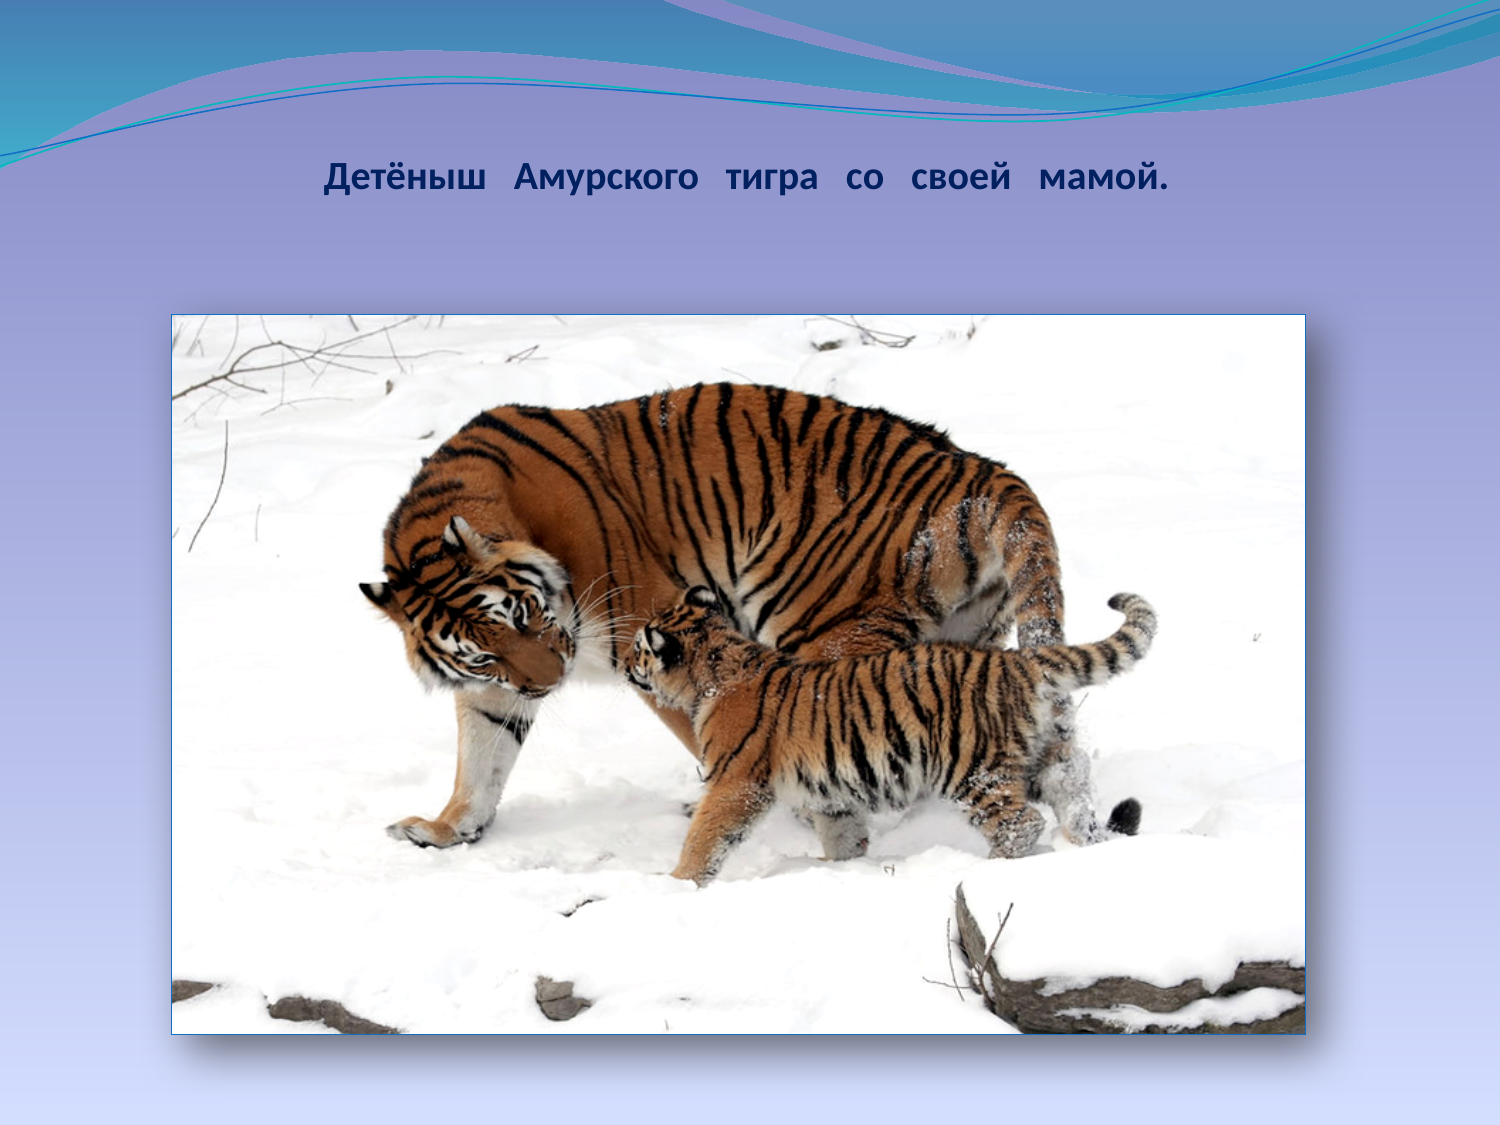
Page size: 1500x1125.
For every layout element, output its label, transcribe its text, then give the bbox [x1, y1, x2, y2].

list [170, 314, 1306, 1036]
list Детёныш Амурского тигра со своей мамой. [64, 125, 1430, 291]
